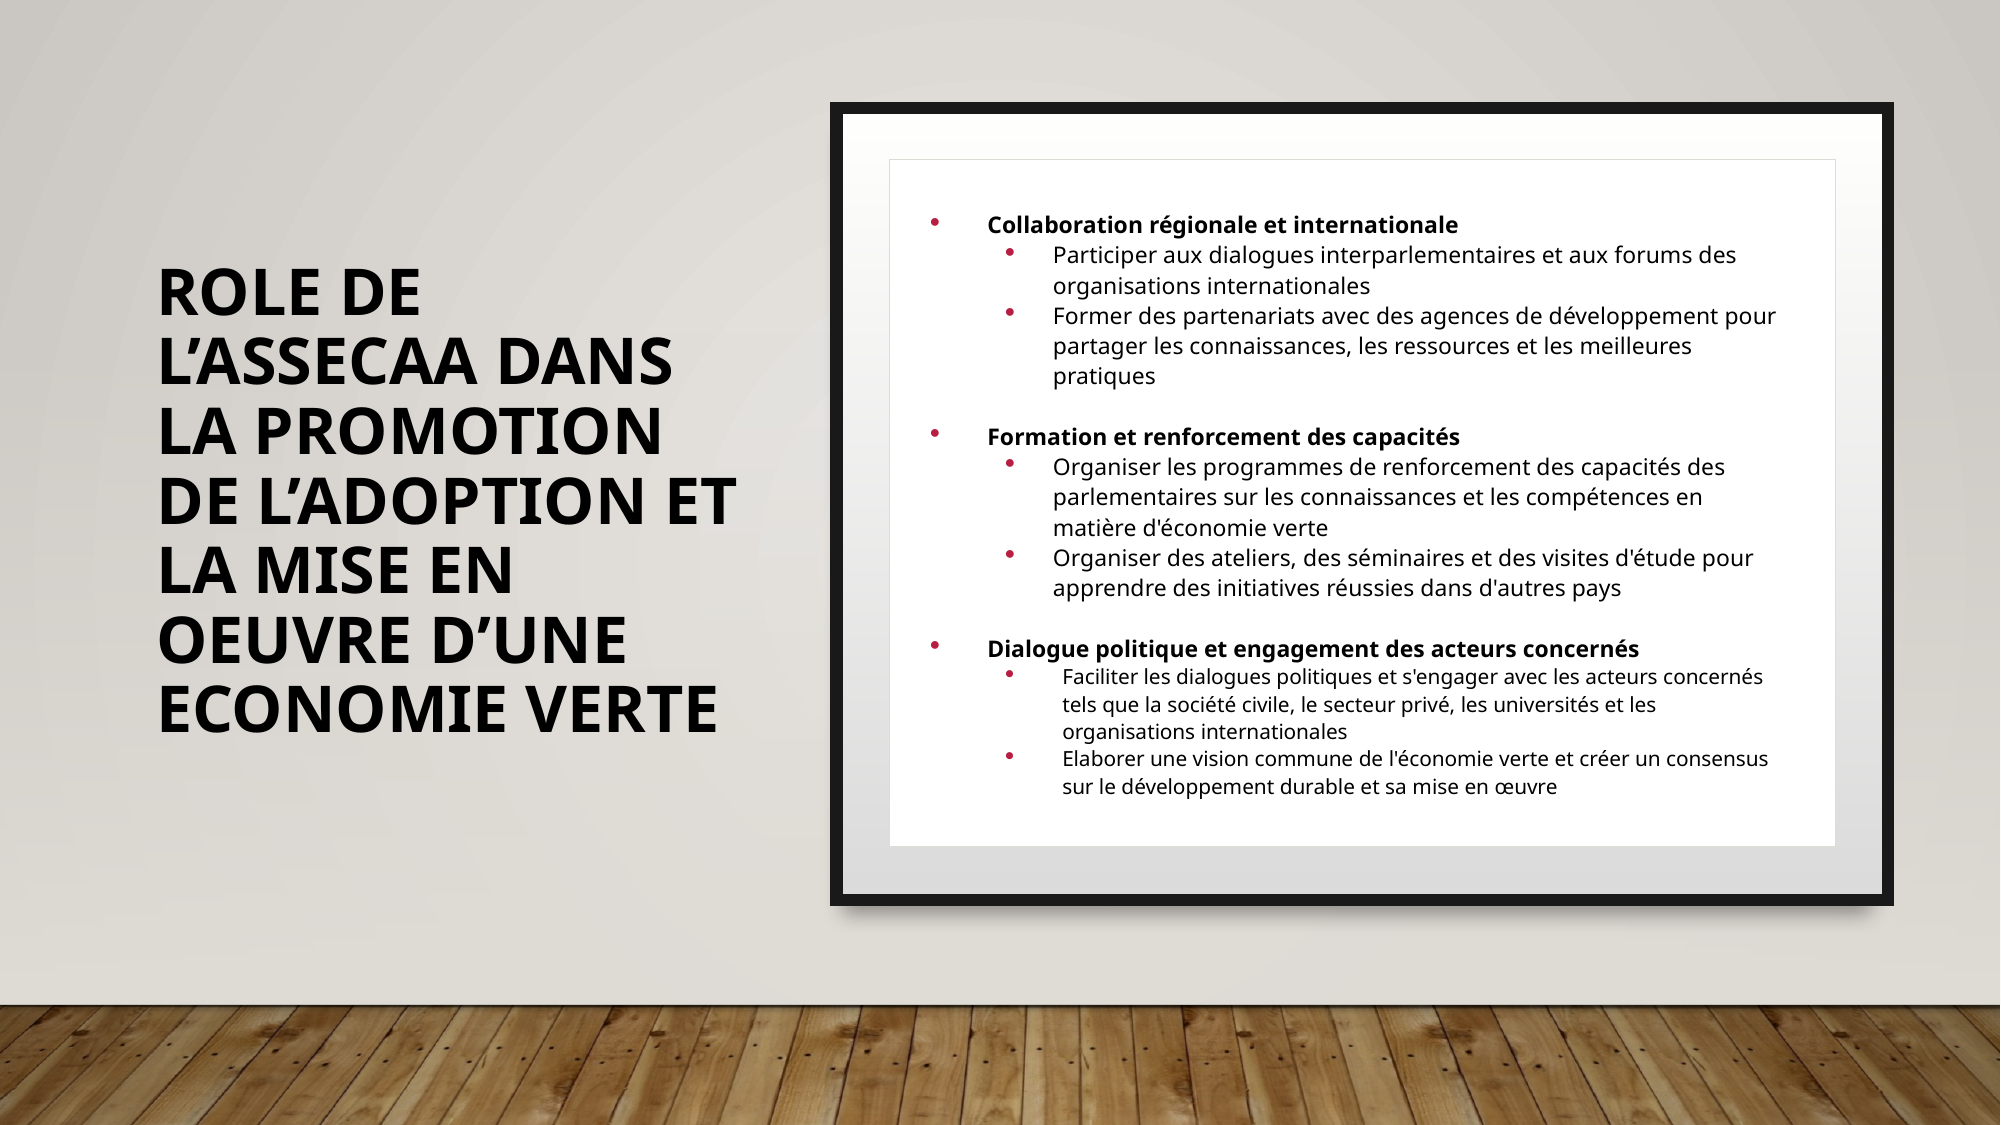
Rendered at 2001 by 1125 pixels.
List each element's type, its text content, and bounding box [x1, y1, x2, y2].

text_box [0, 330, 2000, 1004]
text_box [836, 104, 1889, 902]
picture [0, 1006, 2000, 1125]
title Role de l’assecAa dans la promotion de l’Adoption et la mise en oeuvre d’une economie verte [141, 186, 764, 820]
text_box [0, 0, 2000, 330]
